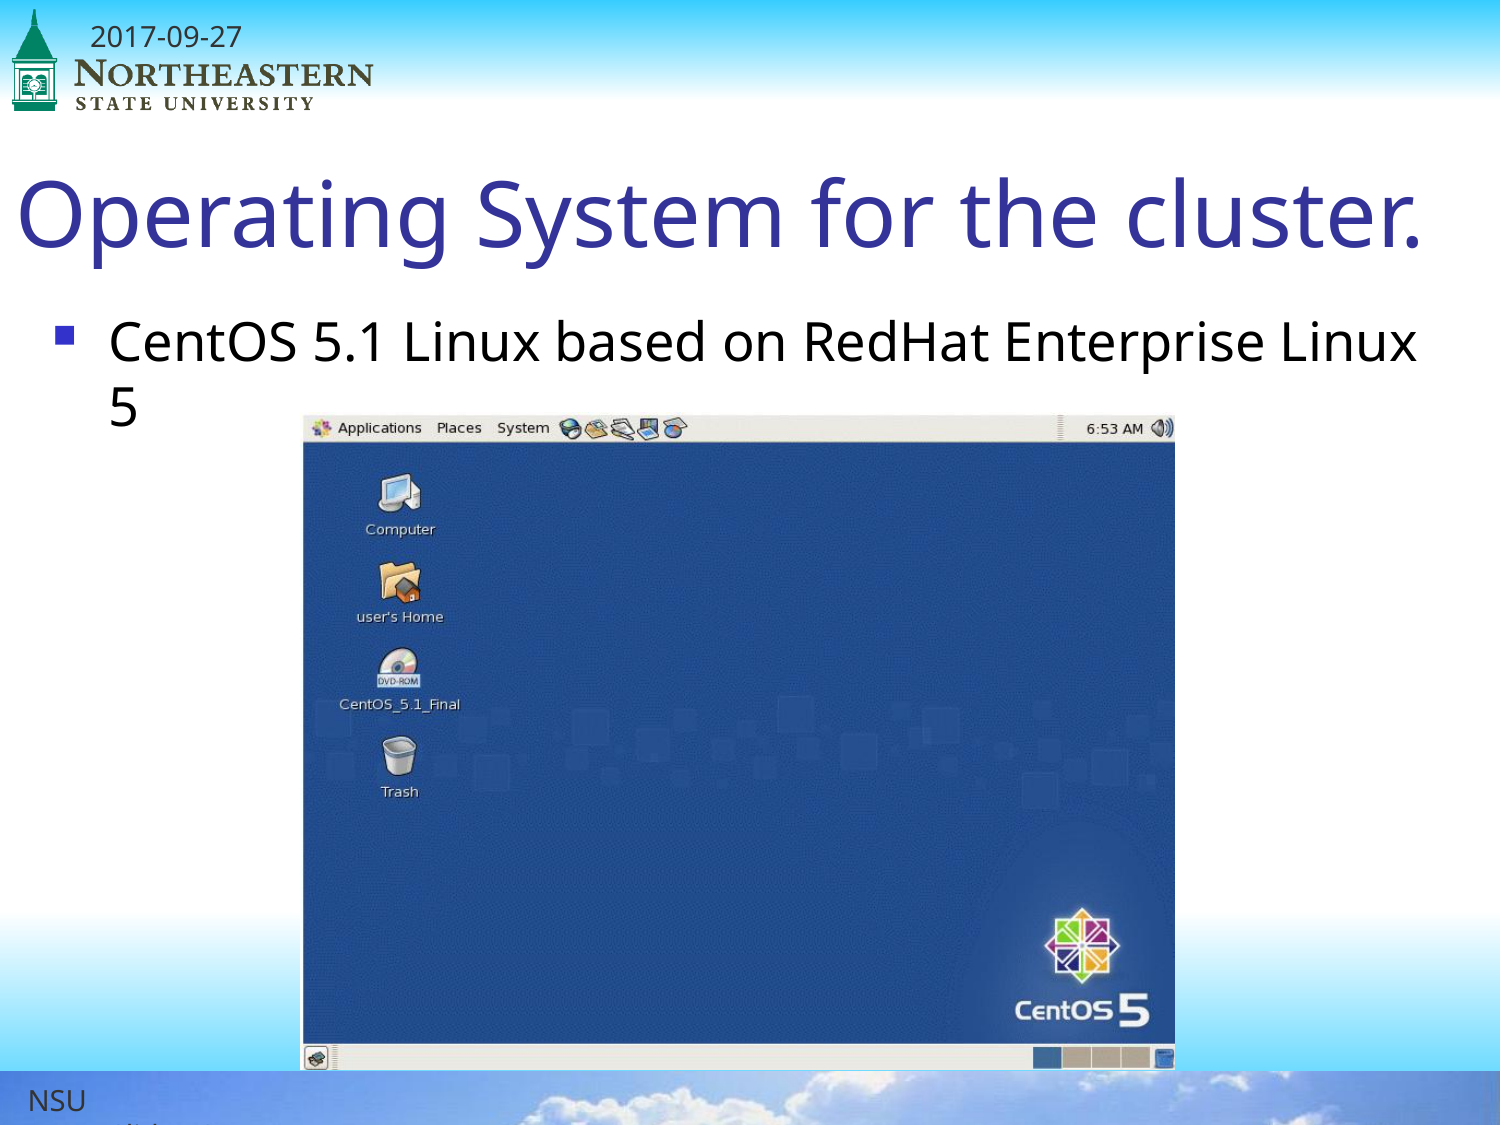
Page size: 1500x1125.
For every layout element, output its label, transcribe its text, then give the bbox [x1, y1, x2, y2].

picture [0, 1071, 1500, 1125]
title Operating System for the cluster. [0, 99, 1443, 274]
picture [299, 412, 1176, 1070]
picture [10, 8, 375, 99]
list CentOS 5.1 Linux based on RedHat Enterprise Linux 5 [37, 299, 1463, 413]
